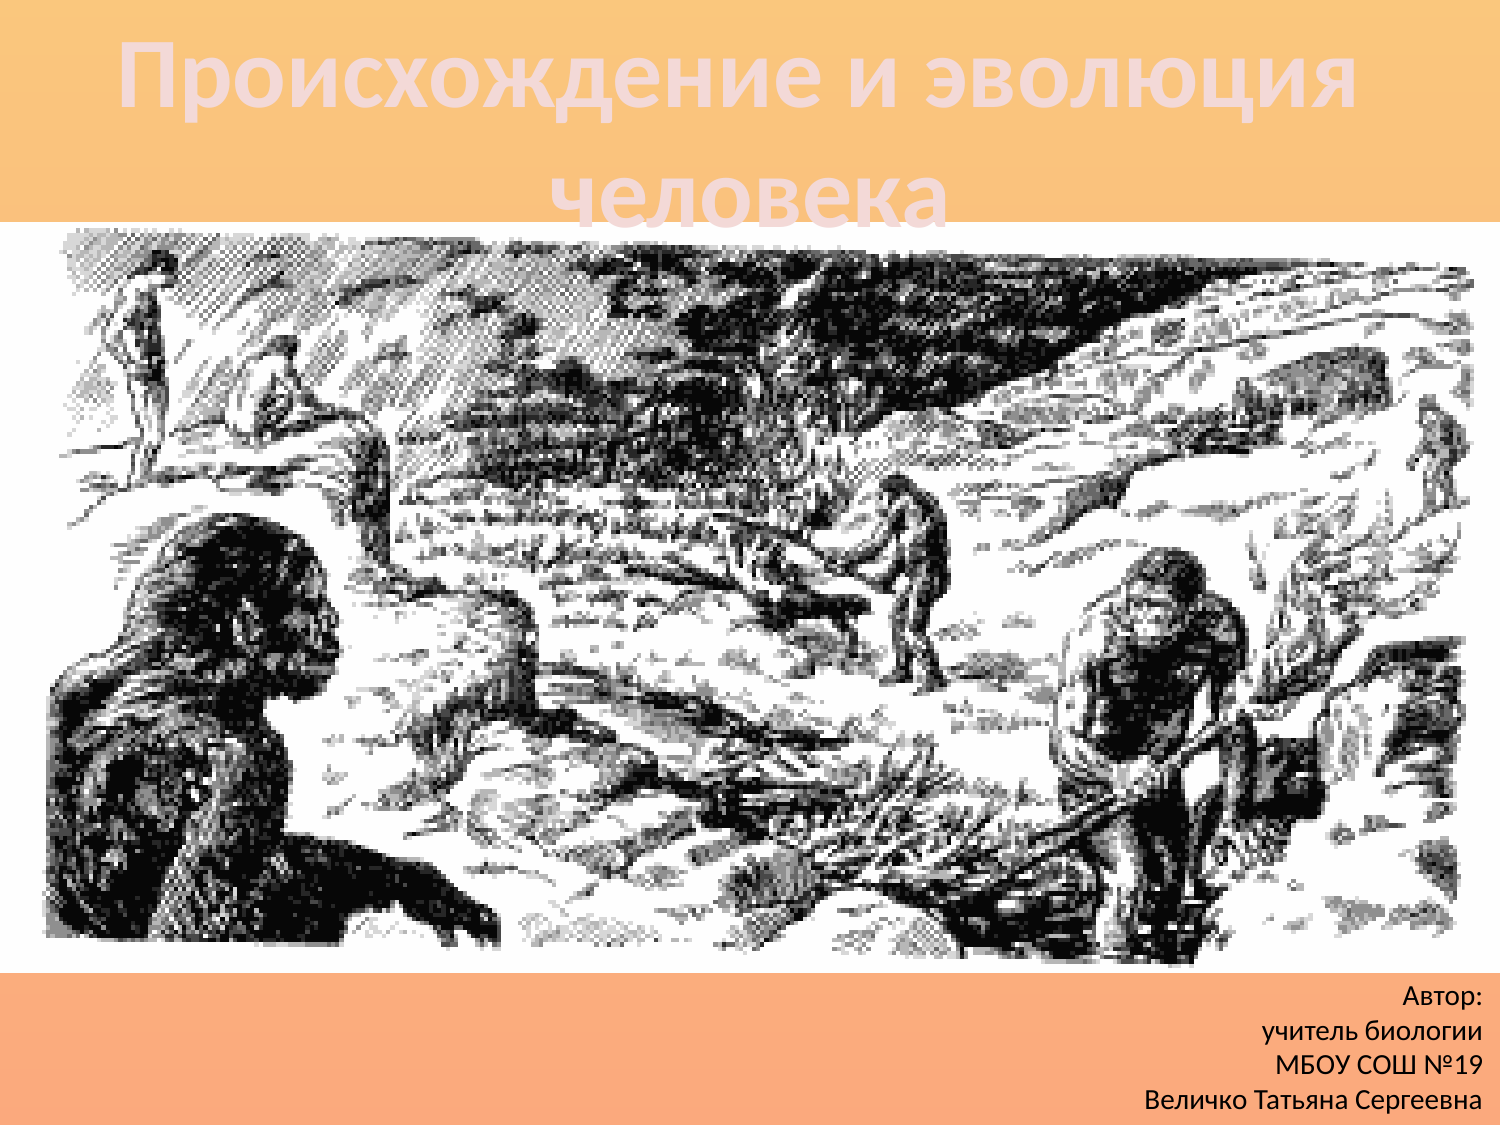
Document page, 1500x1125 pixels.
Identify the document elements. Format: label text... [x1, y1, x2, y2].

text_box Автор: учитель биологии МБОУ СОШ №19 Величко Татьяна Сергеевна [1129, 979, 1498, 1123]
text_box Происхождение и эволюция человека [0, 0, 1500, 221]
picture [0, 222, 1500, 973]
